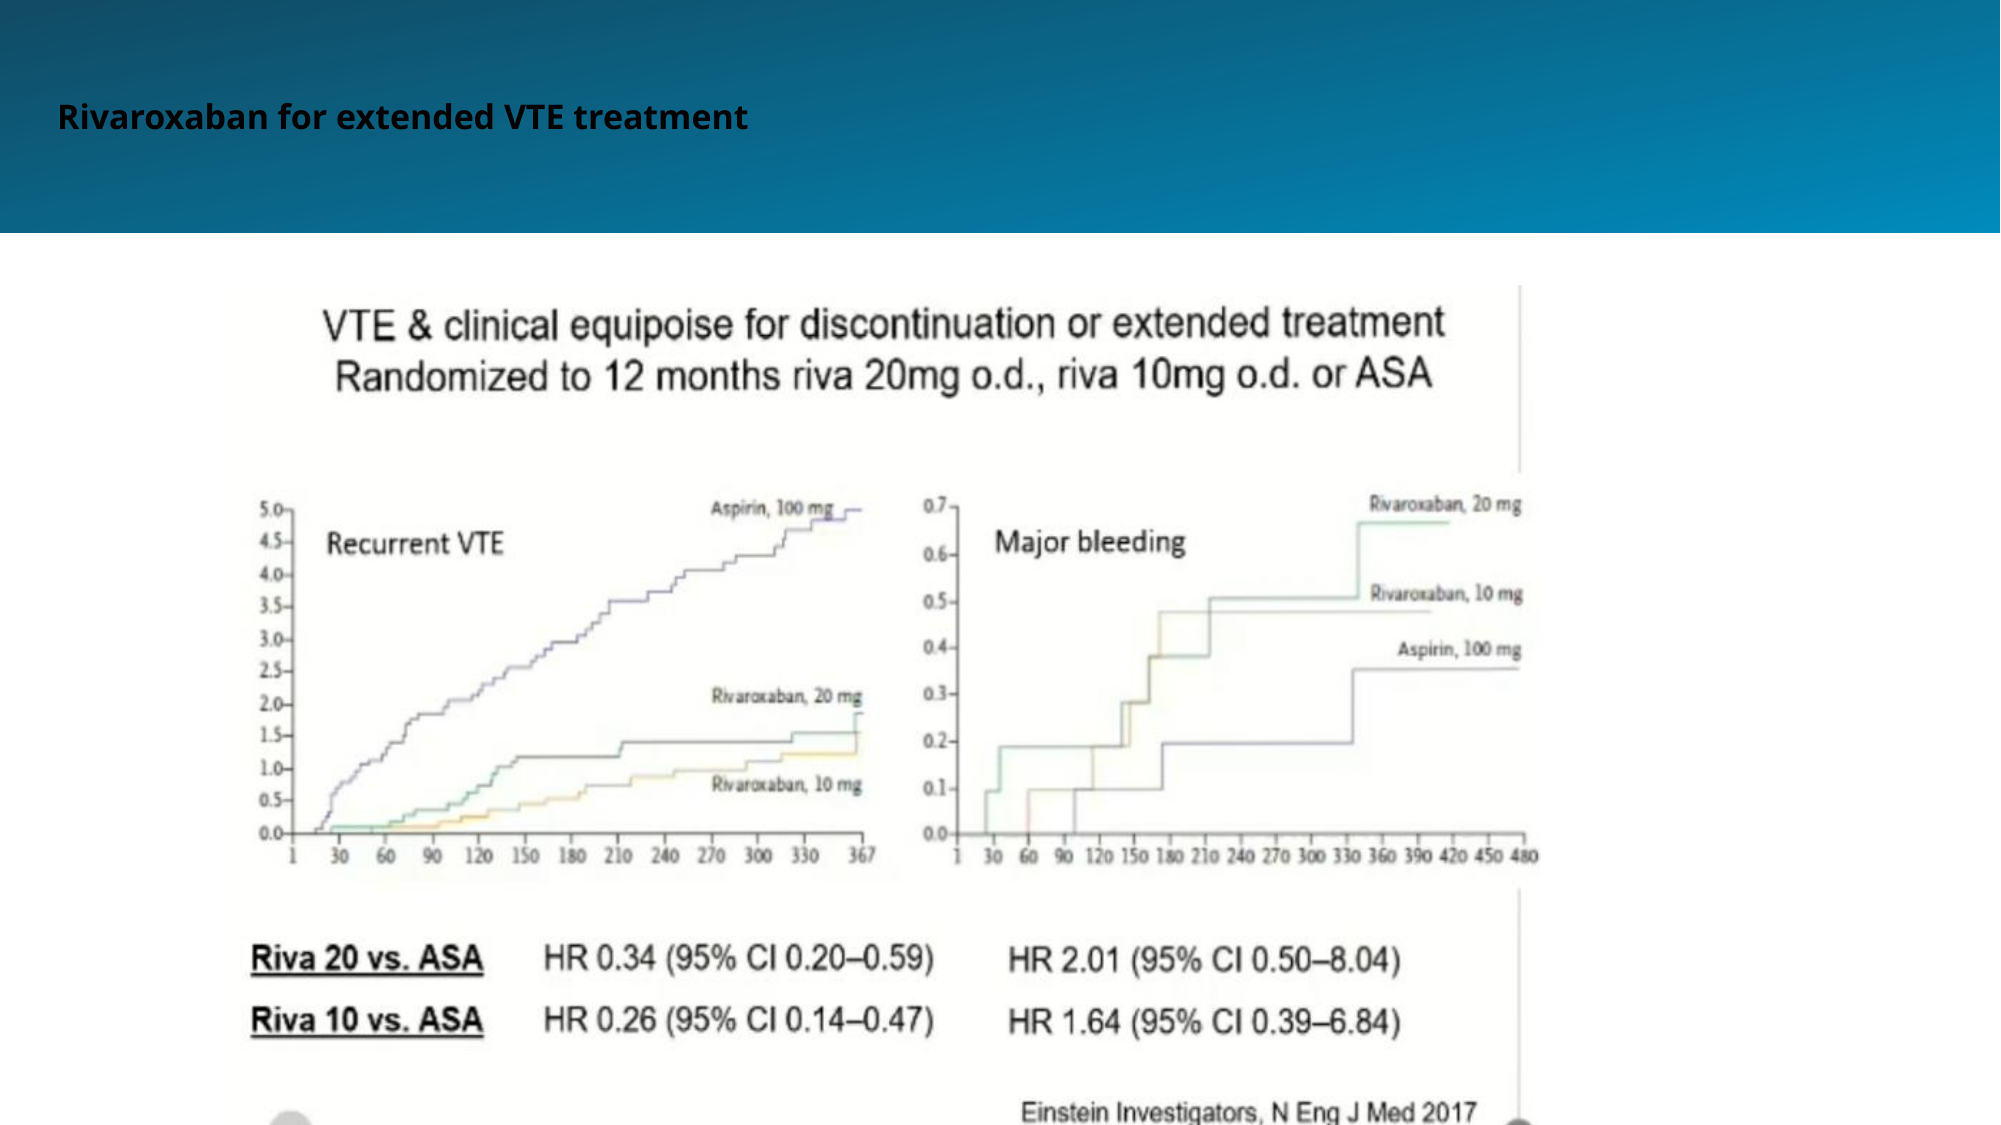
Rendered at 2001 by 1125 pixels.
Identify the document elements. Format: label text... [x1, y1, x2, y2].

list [218, 285, 1541, 1125]
title Rivaroxaban for extended VTE treatment [42, 92, 1768, 145]
